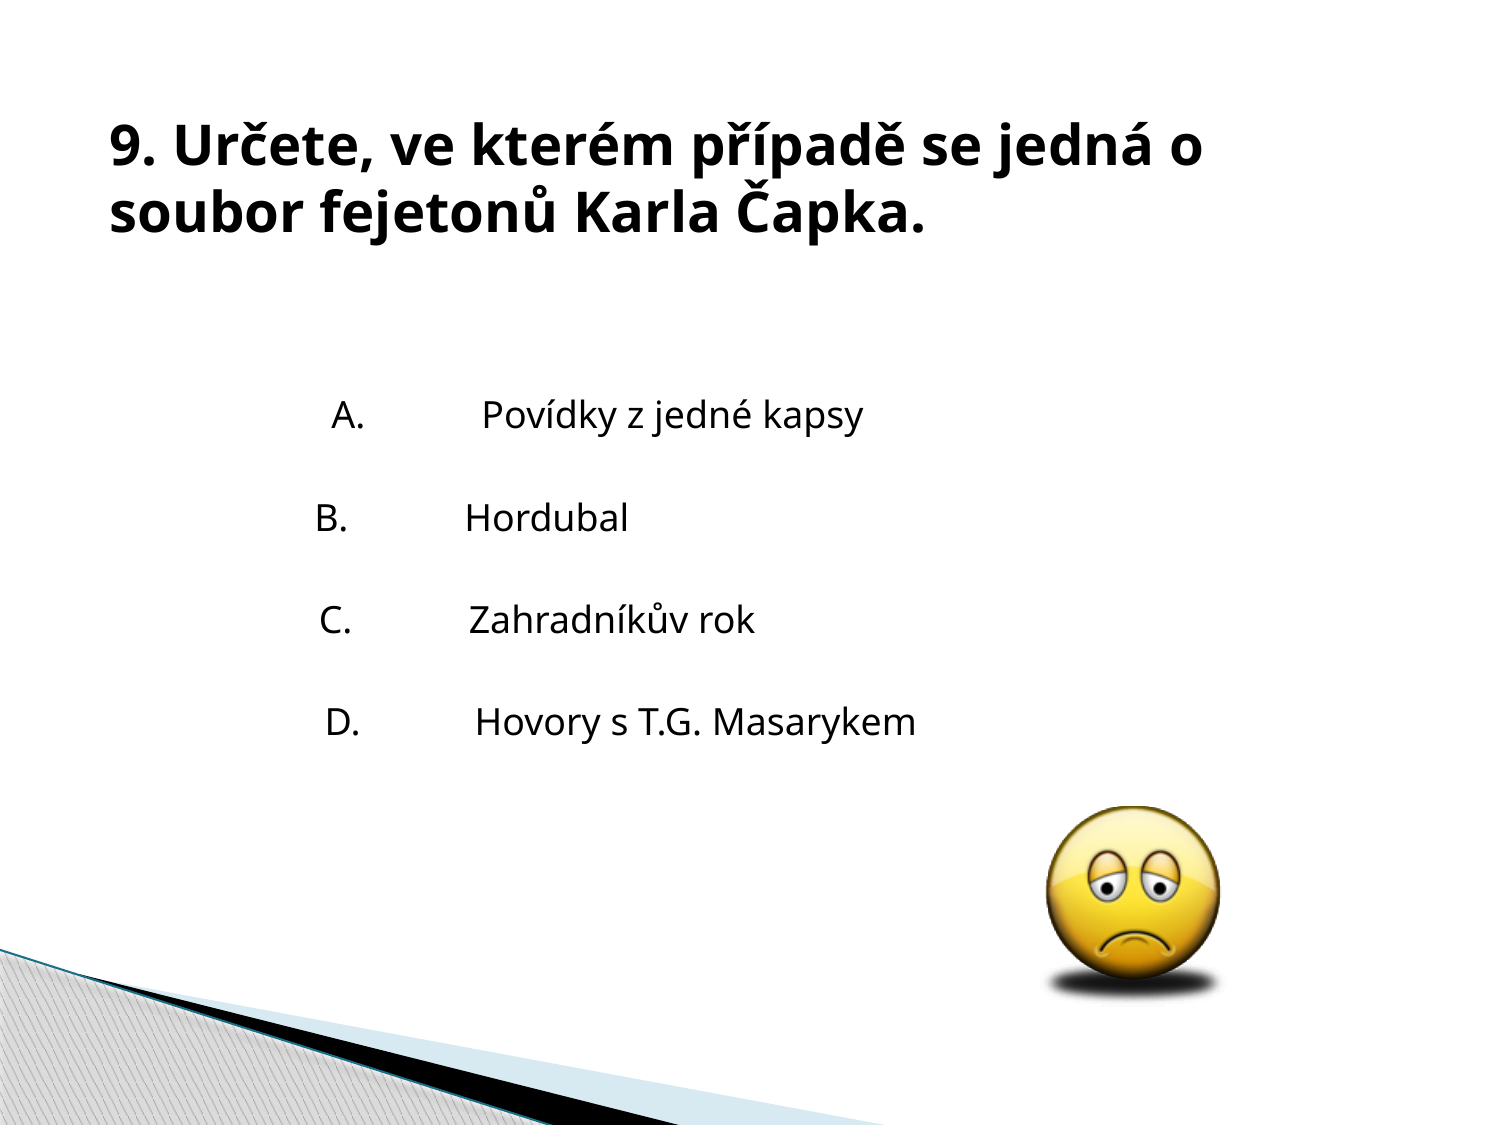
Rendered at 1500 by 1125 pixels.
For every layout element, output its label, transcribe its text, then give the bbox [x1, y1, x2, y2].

picture [1033, 806, 1234, 1008]
text_box B. Hordubal [299, 486, 645, 546]
text_box C. Zahradníkův rok [303, 588, 771, 649]
text_box A. Povídky z jedné kapsy [316, 383, 879, 444]
list 9. Určete, ve kterém případě se jedná o soubor fejetonů Karla Čapka. [76, 101, 1427, 338]
text_box D. Hovory s T.G. Masarykem [309, 690, 933, 751]
